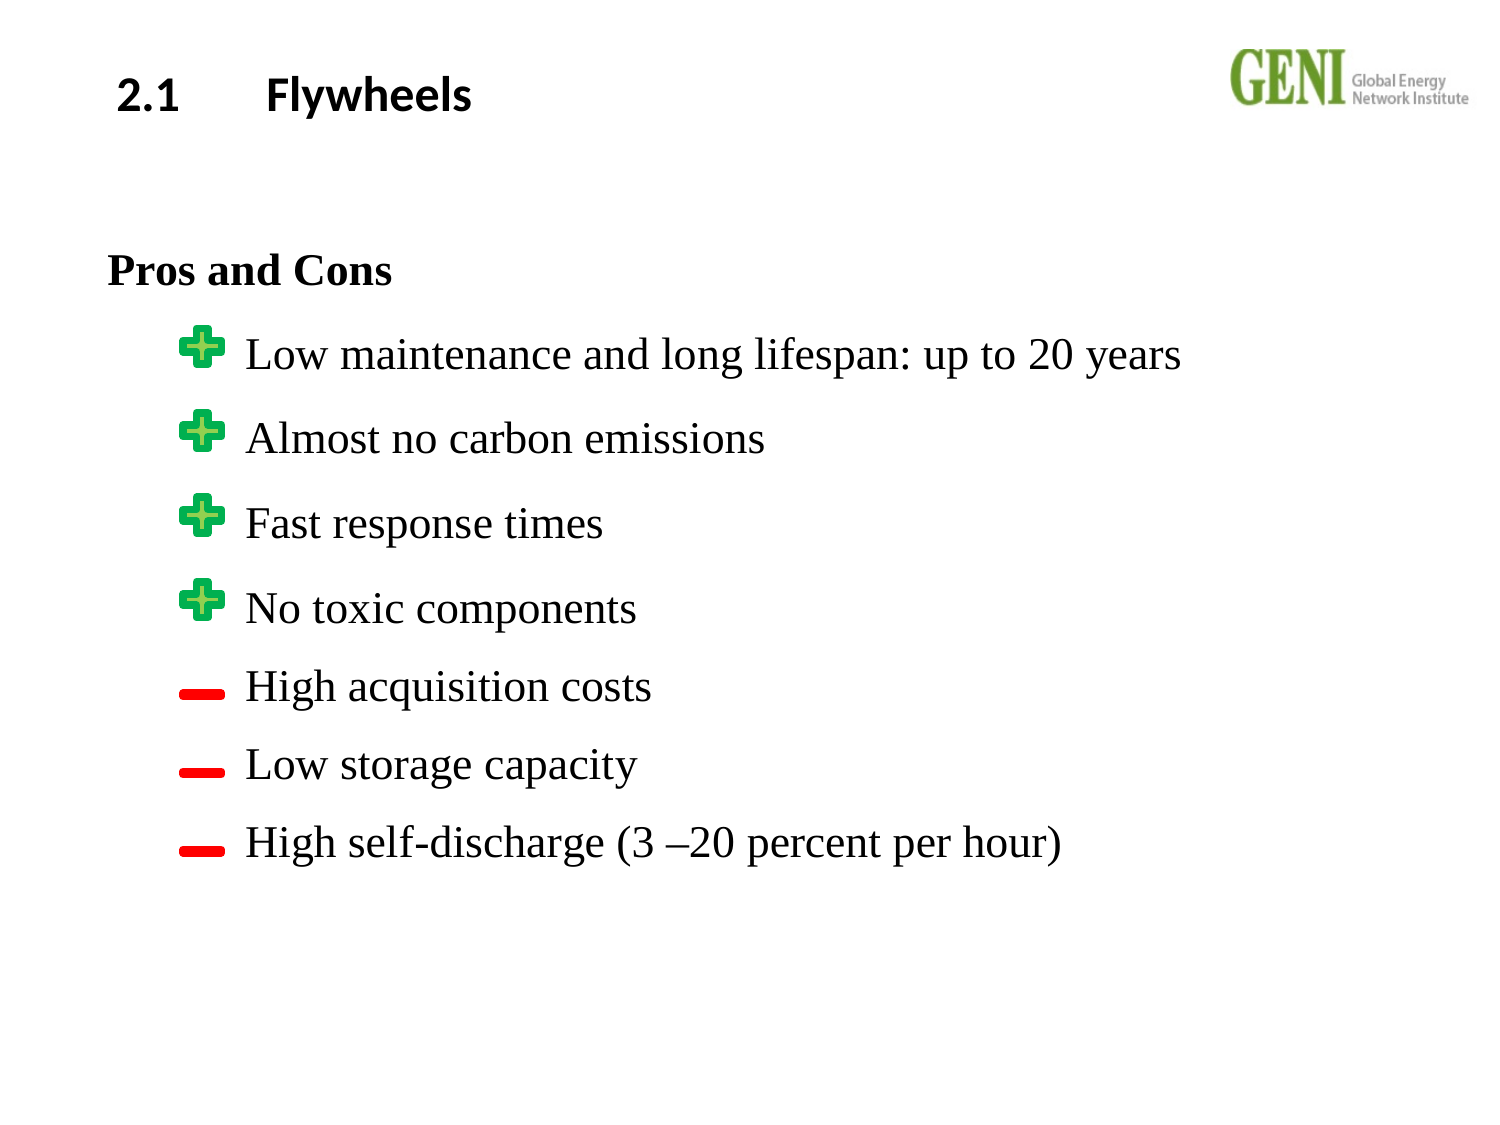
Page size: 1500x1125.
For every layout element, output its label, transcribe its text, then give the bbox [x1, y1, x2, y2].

text_box 2.1 Flywheels [101, 54, 977, 130]
picture [1230, 49, 1491, 128]
picture [52, 243, 1500, 894]
